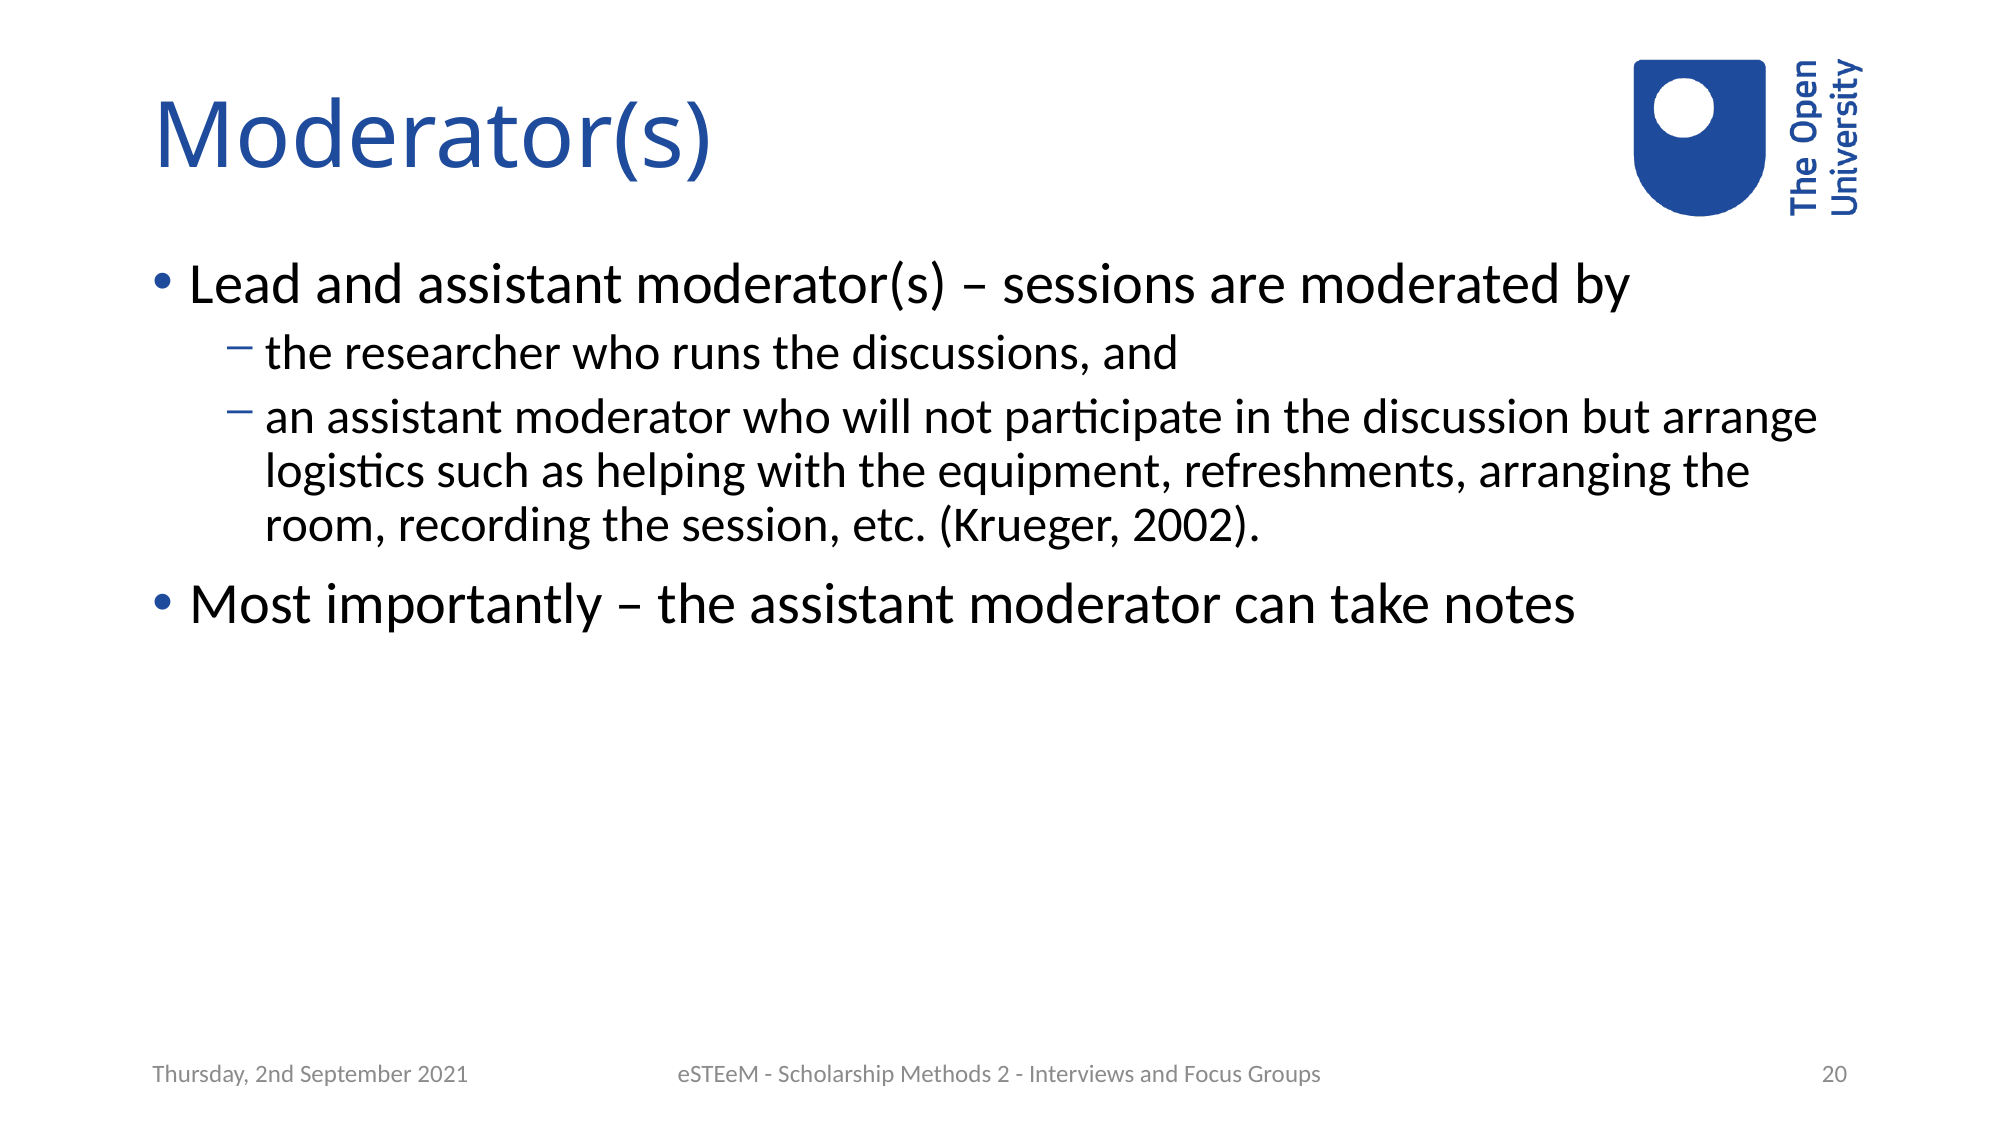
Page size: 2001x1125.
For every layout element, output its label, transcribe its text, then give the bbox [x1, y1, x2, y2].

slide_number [137, 1042, 588, 1103]
slide_number 20 [1412, 1042, 1863, 1103]
footer eSTEeM - Scholarship Methods 2 - Interviews and Focus Groups [662, 1042, 1338, 1103]
title Moderator(s) [137, 59, 1863, 217]
list Lead and assistant moderator(s) – sessions are moderated by the researcher who runs the discussions, and an assistant moderator who will not participate in the discussion but arrange logistics such as helping with the equipment, refreshments, arranging the room, recording the session, etc. (Krueger, 2002). Most importantly – the assistant moderator can take notes [137, 245, 1863, 1014]
